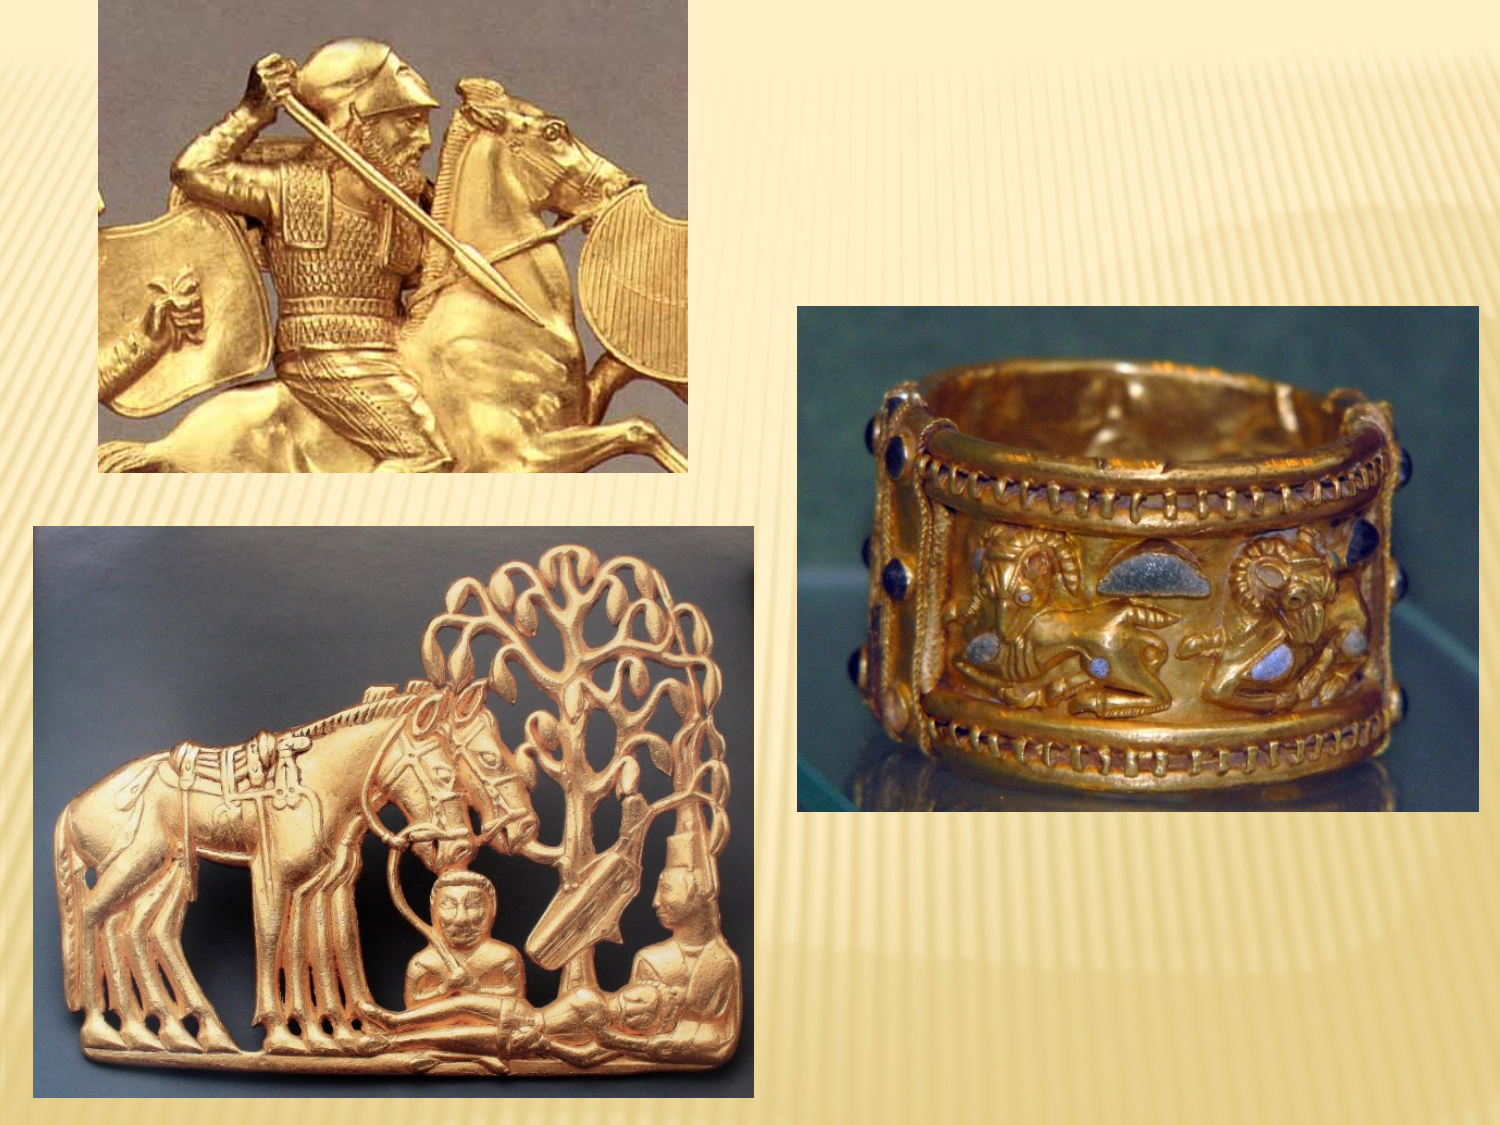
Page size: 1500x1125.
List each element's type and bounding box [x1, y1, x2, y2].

picture [796, 306, 1479, 813]
picture [32, 525, 754, 1098]
picture [98, 0, 689, 473]
